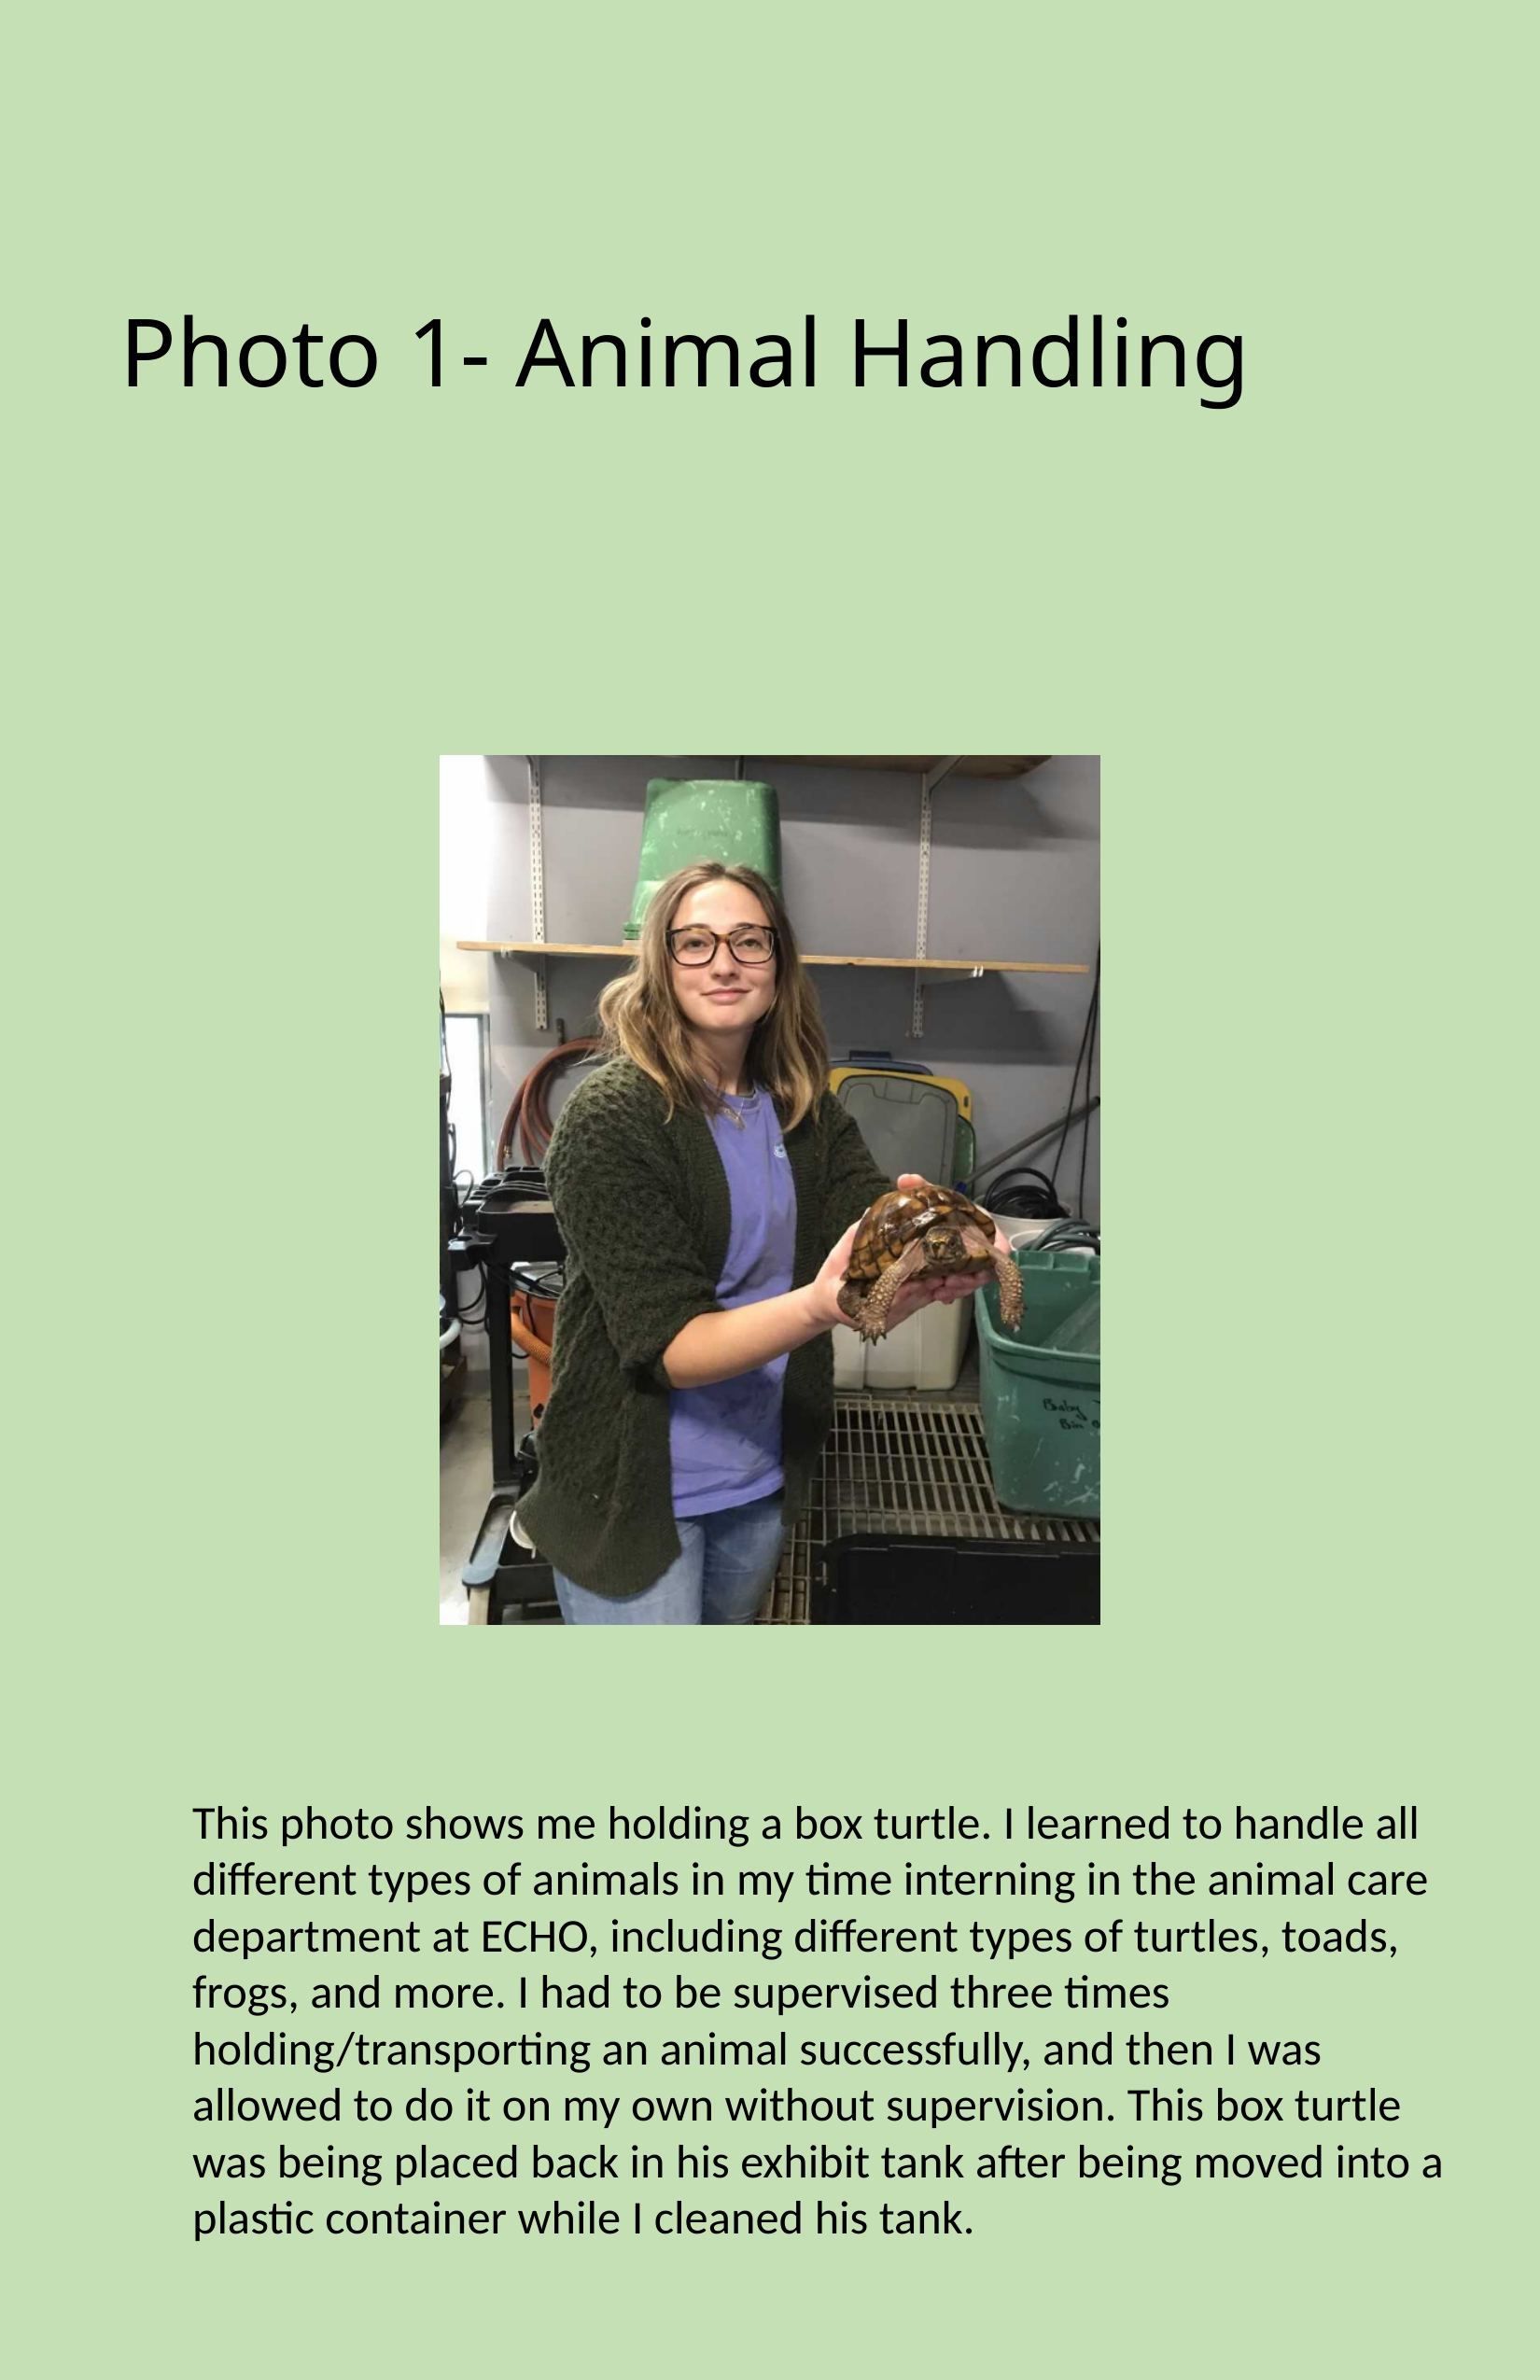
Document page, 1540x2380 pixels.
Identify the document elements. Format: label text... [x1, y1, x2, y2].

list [439, 755, 1100, 1625]
text_box This photo shows me holding a box turtle. I learned to handle all different types of animals in my time interning in the animal care department at ECHO, including different types of turtles, toads, frogs, and more. I had to be supervised three times holding/transporting an animal successfully, and then I was allowed to do it on my own without supervision. This box turtle was being placed back in his exhibit tank after being moved into a plastic container while I cleaned his tank. [178, 1785, 1463, 2250]
title Photo 1- Animal Handling [105, 126, 1435, 587]
